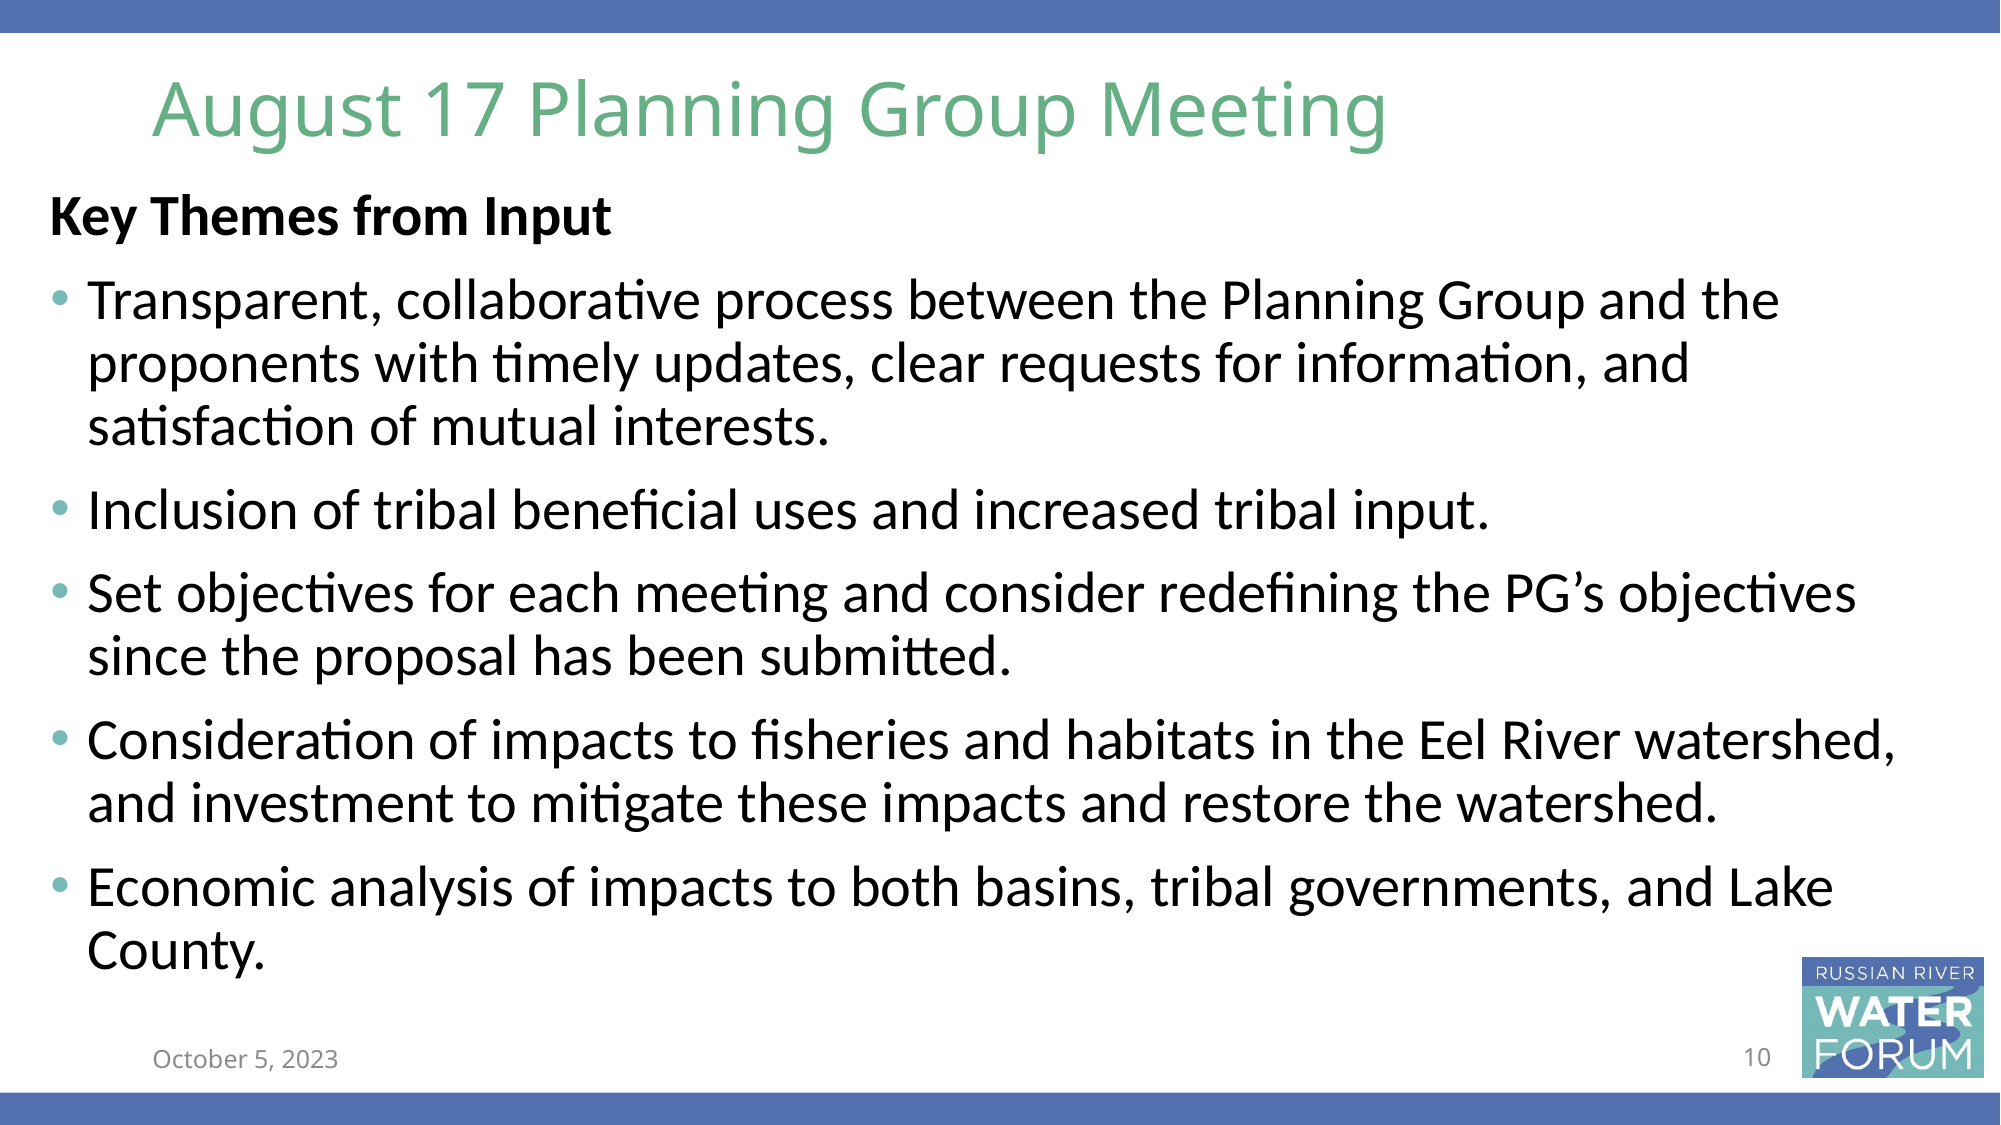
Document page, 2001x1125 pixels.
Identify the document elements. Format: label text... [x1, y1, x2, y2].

list Key Themes from Input Transparent, collaborative process between the Planning Group and the proponents with timely updates, clear requests for information, and satisfaction of mutual interests. Inclusion of tribal beneficial uses and increased tribal input. Set objectives for each meeting and consider redefining the PG’s objectives since the proposal has been submitted. Consideration of impacts to fisheries and habitats in the Eel River watershed, and investment to mitigate these impacts and restore the watershed. Economic analysis of impacts to both basins, tribal governments, and Lake County. [35, 177, 1965, 828]
title August 17 Planning Group Meeting [137, 19, 1892, 177]
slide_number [137, 1028, 588, 1089]
picture [1802, 957, 1984, 1078]
slide_number 10 [1412, 1028, 1787, 1089]
